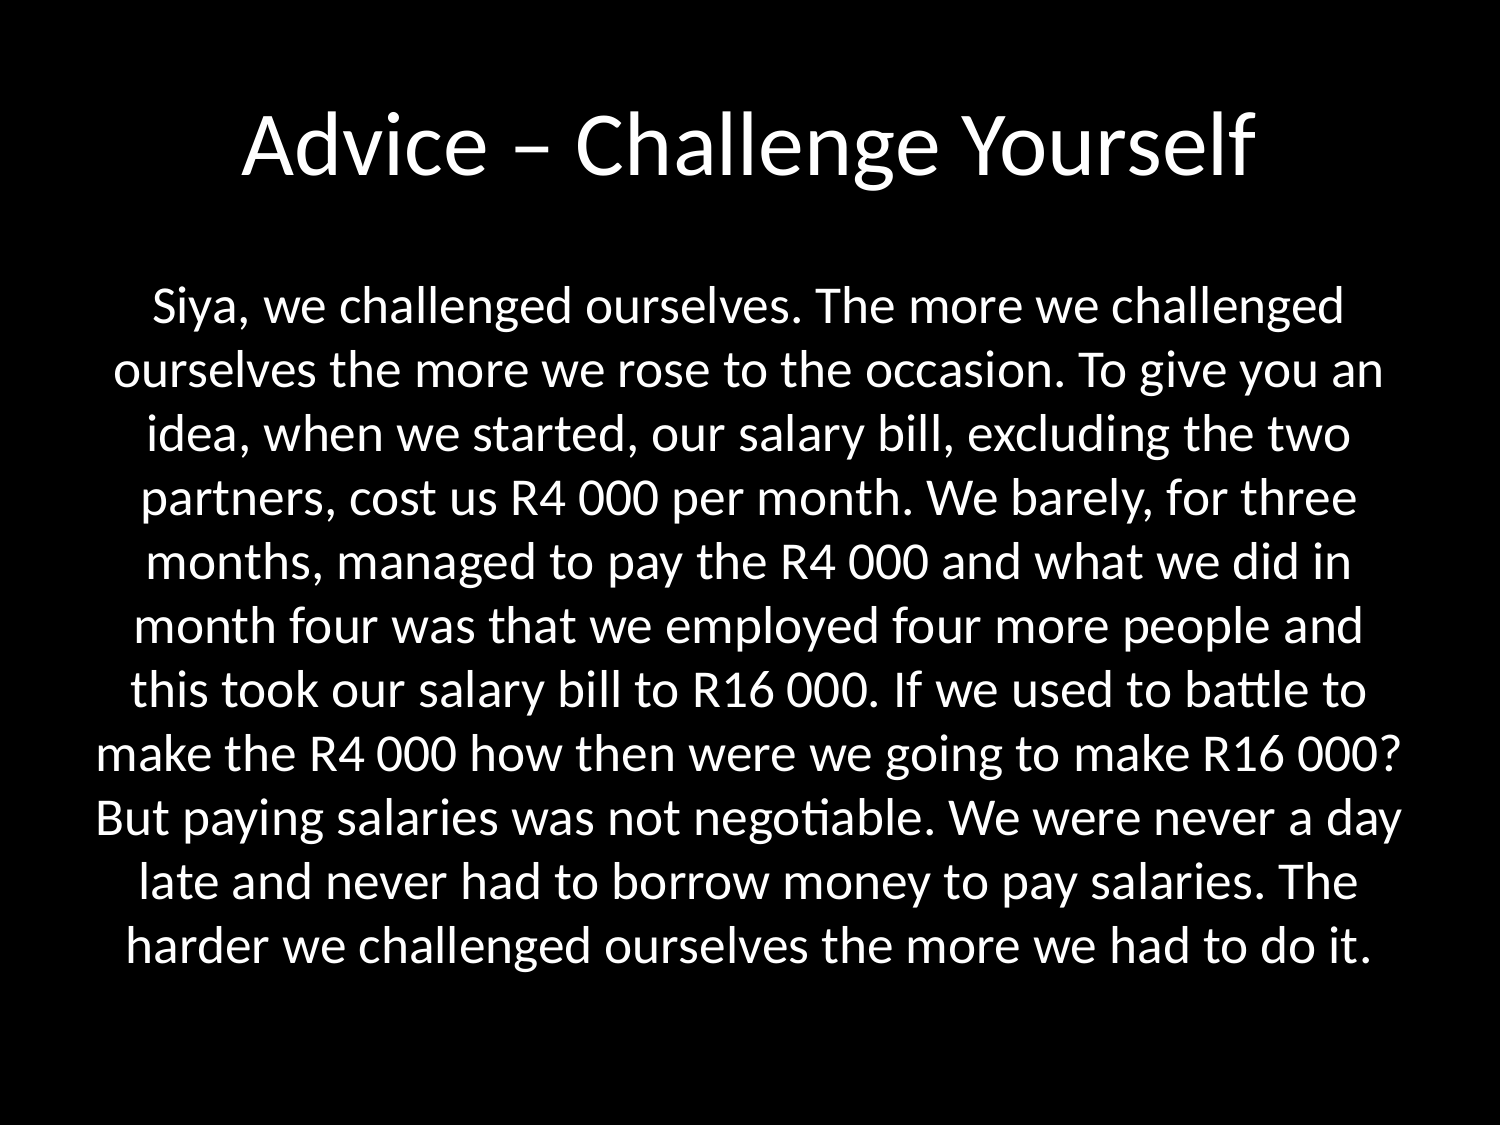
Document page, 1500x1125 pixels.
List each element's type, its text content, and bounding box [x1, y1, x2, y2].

title Advice – Challenge Yourself [75, 45, 1425, 233]
list Siya, we challenged ourselves. The more we challenged ourselves the more we rose to the occasion. To give you an idea, when we started, our salary bill, excluding the two partners, cost us R4 000 per month. We barely, for three months, managed to pay the R4 000 and what we did in month four was that we employed four more people and this took our salary bill to R16 000. If we used to battle to make the R4 000 how then were we going to make R16 000? But paying salaries was not negotiable. We were never a day late and never had to borrow money to pay salaries. The harder we challenged ourselves the more we had to do it. [75, 262, 1425, 1005]
